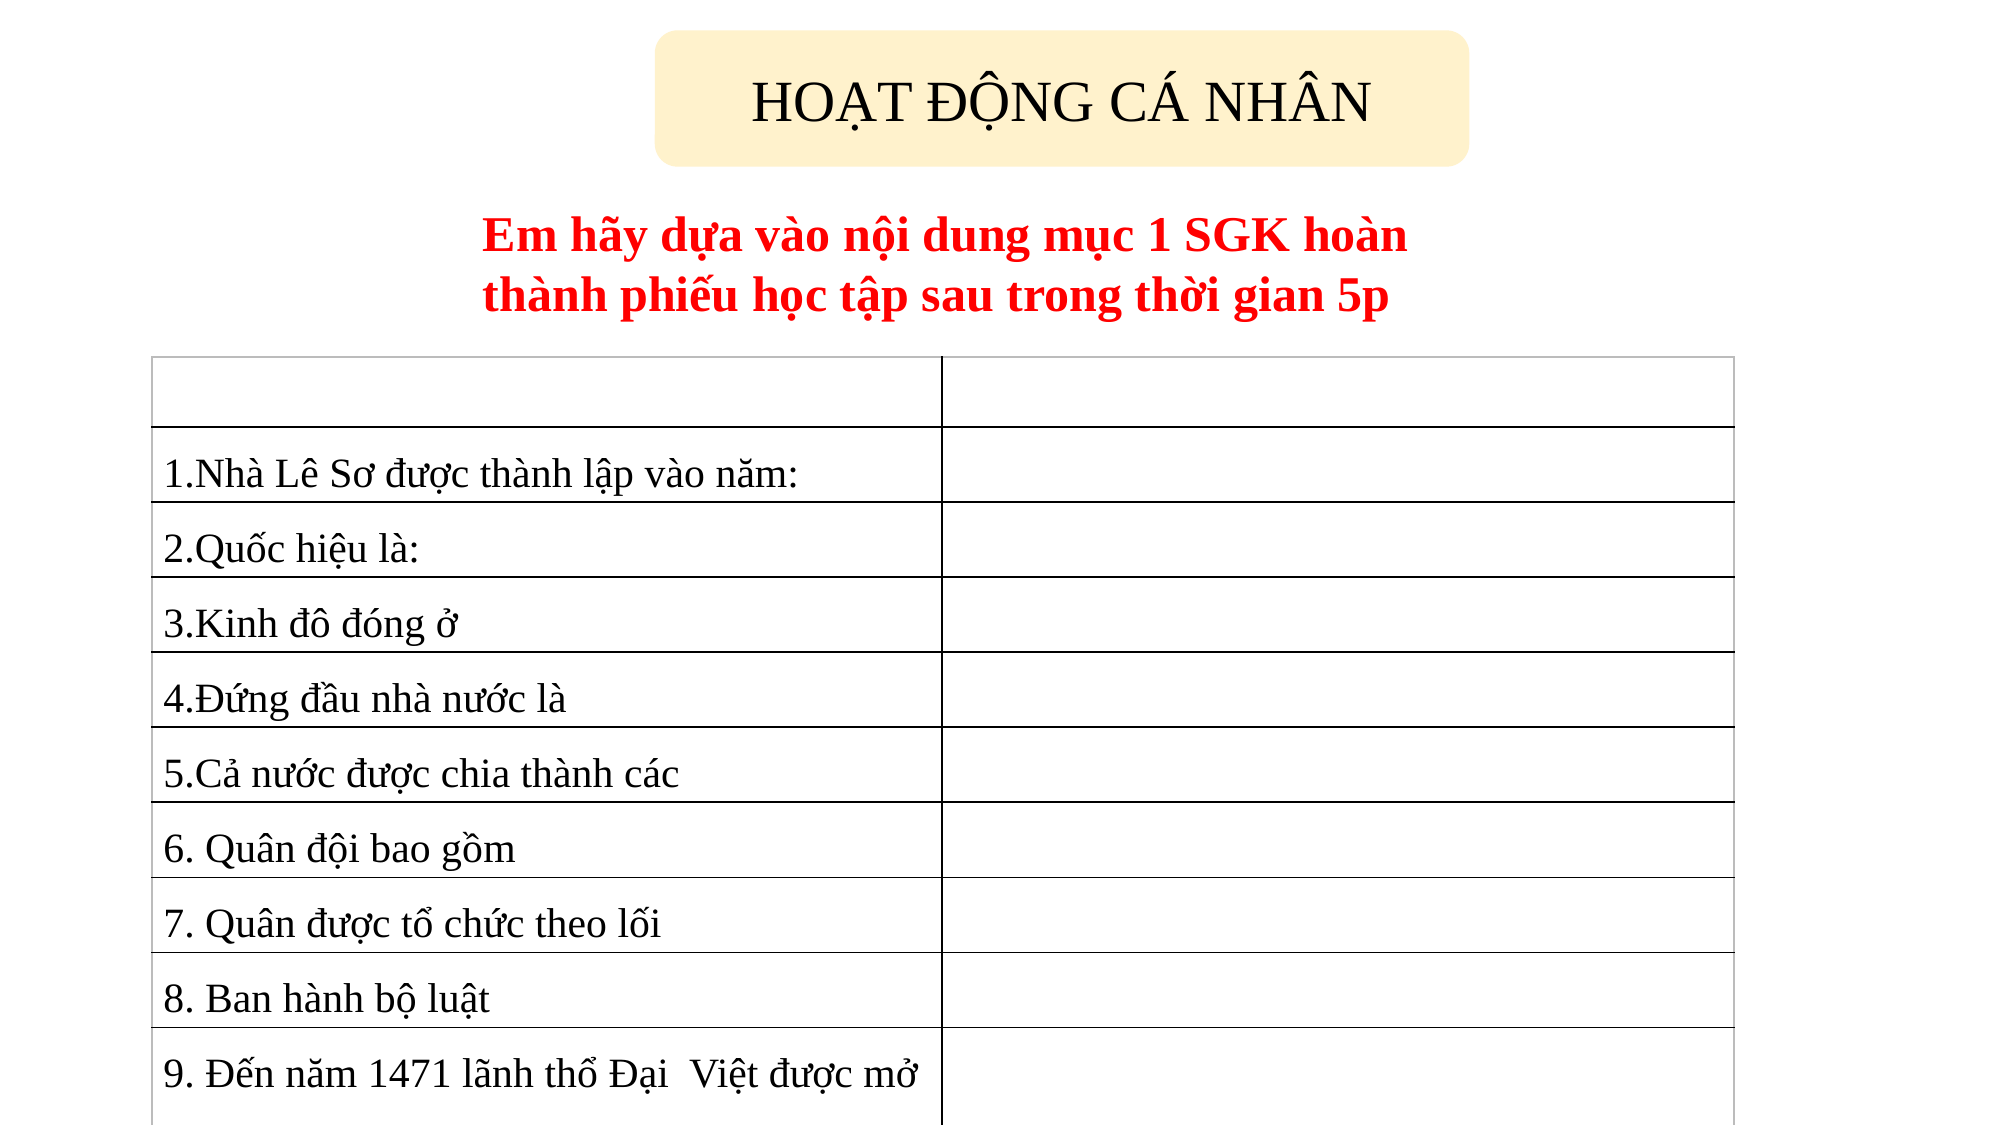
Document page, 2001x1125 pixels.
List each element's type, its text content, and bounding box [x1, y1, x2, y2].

table_cell [943, 728, 1733, 801]
table_header [153, 358, 941, 426]
text_box HOẠT ĐỘNG CÁ NHÂN [653, 29, 1471, 168]
table_header [943, 358, 1733, 426]
table_cell 8. Ban hành bộ luật [153, 953, 941, 1027]
table_cell [943, 578, 1733, 651]
table_cell [943, 653, 1733, 726]
table_cell [943, 428, 1733, 501]
table_cell [943, 878, 1733, 952]
table_cell 3.Kinh đô đóng ở [153, 578, 941, 651]
table_cell 1.Nhà Lê Sơ được thành lập vào năm: [153, 428, 941, 501]
table_cell [943, 1028, 1733, 1125]
table_cell 4.Đứng đầu nhà nước là [153, 653, 941, 726]
text_box Em hãy dựa vào nội dung mục 1 SGK hoàn thành phiếu học tập sau trong thời gian 5p [468, 193, 1469, 329]
table_cell 7. Quân được tổ chức theo lối [153, 878, 941, 952]
table_cell 6. Quân đội bao gồm [153, 803, 941, 877]
table_cell [943, 803, 1733, 877]
table_cell [943, 953, 1733, 1027]
table_cell [943, 503, 1733, 576]
table_cell 2.Quốc hiệu là: [153, 503, 941, 576]
table_cell 5.Cả nước được chia thành các [153, 728, 941, 801]
table_cell 9. Đến năm 1471 lãnh thổ Đại Việt được mở rộng tới [153, 1028, 941, 1125]
